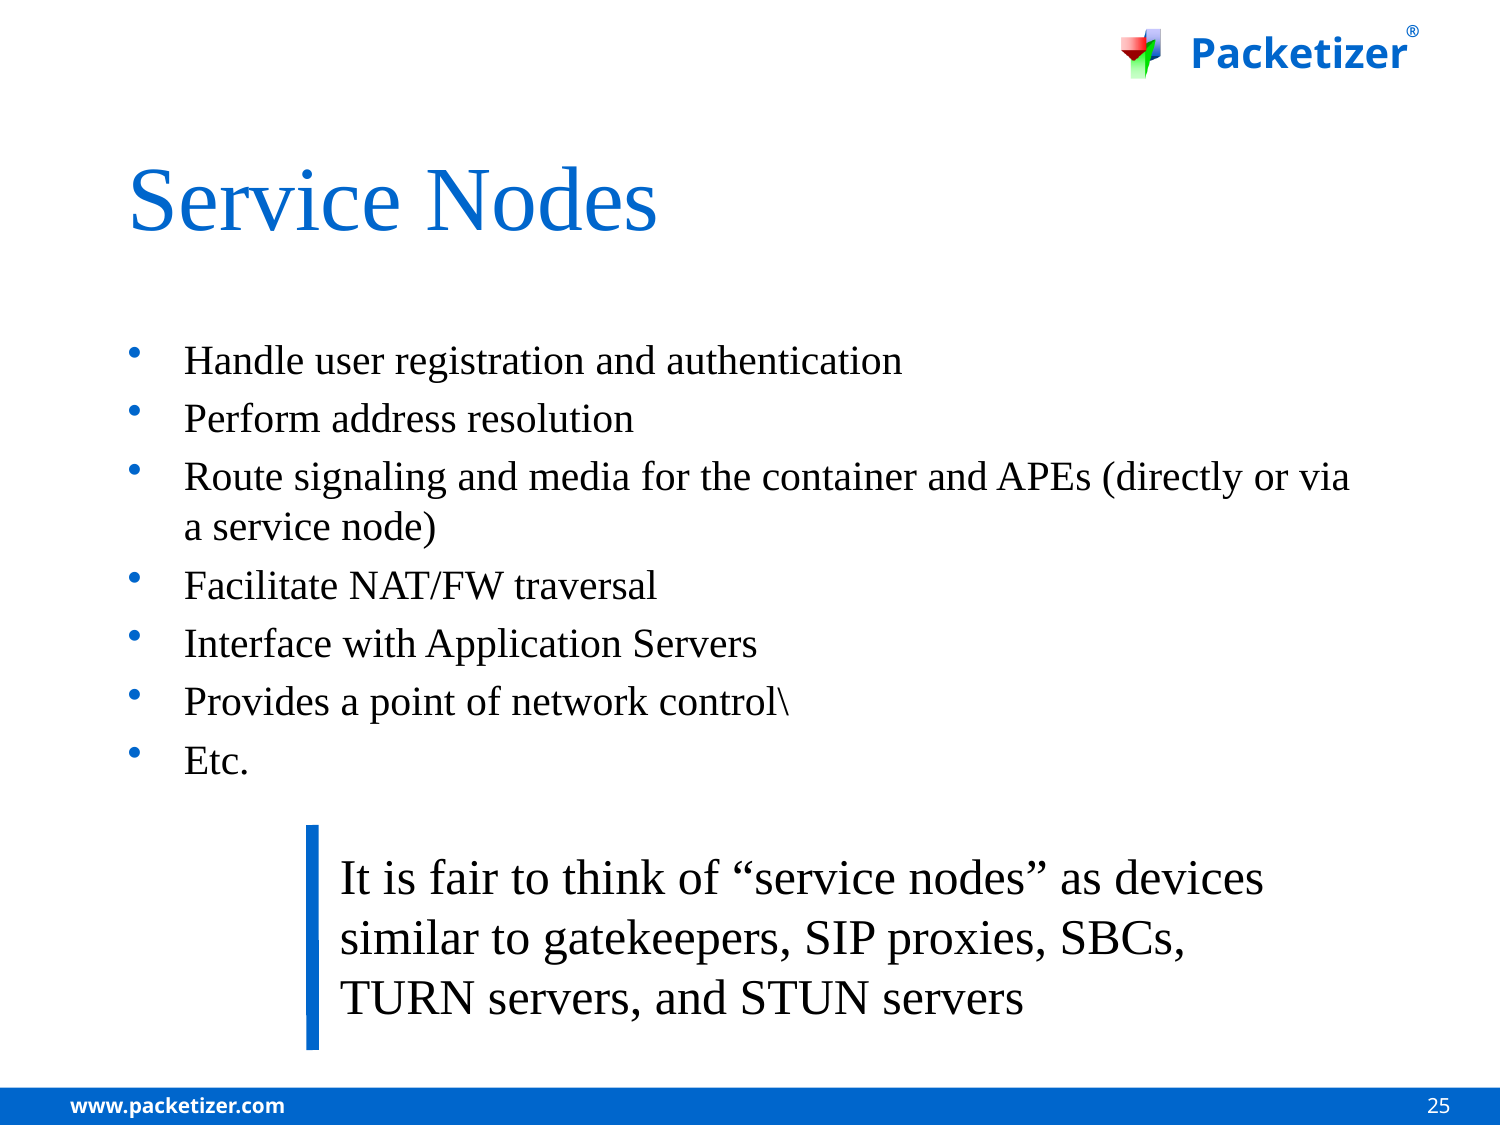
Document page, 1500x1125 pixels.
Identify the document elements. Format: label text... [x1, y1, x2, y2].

text_box It is fair to think of “service nodes” as devices similar to gatekeepers, SIP proxies, SBCs, TURN servers, and STUN servers [324, 837, 1325, 1033]
title Service Nodes [112, 99, 1388, 288]
list Handle user registration and authentication Perform address resolution Route signaling and media for the container and APEs (directly or via a service node) Facilitate NAT/FW traversal Interface with Application Servers Provides a point of network control\ Etc. [112, 324, 1388, 1038]
picture [1120, 28, 1161, 79]
